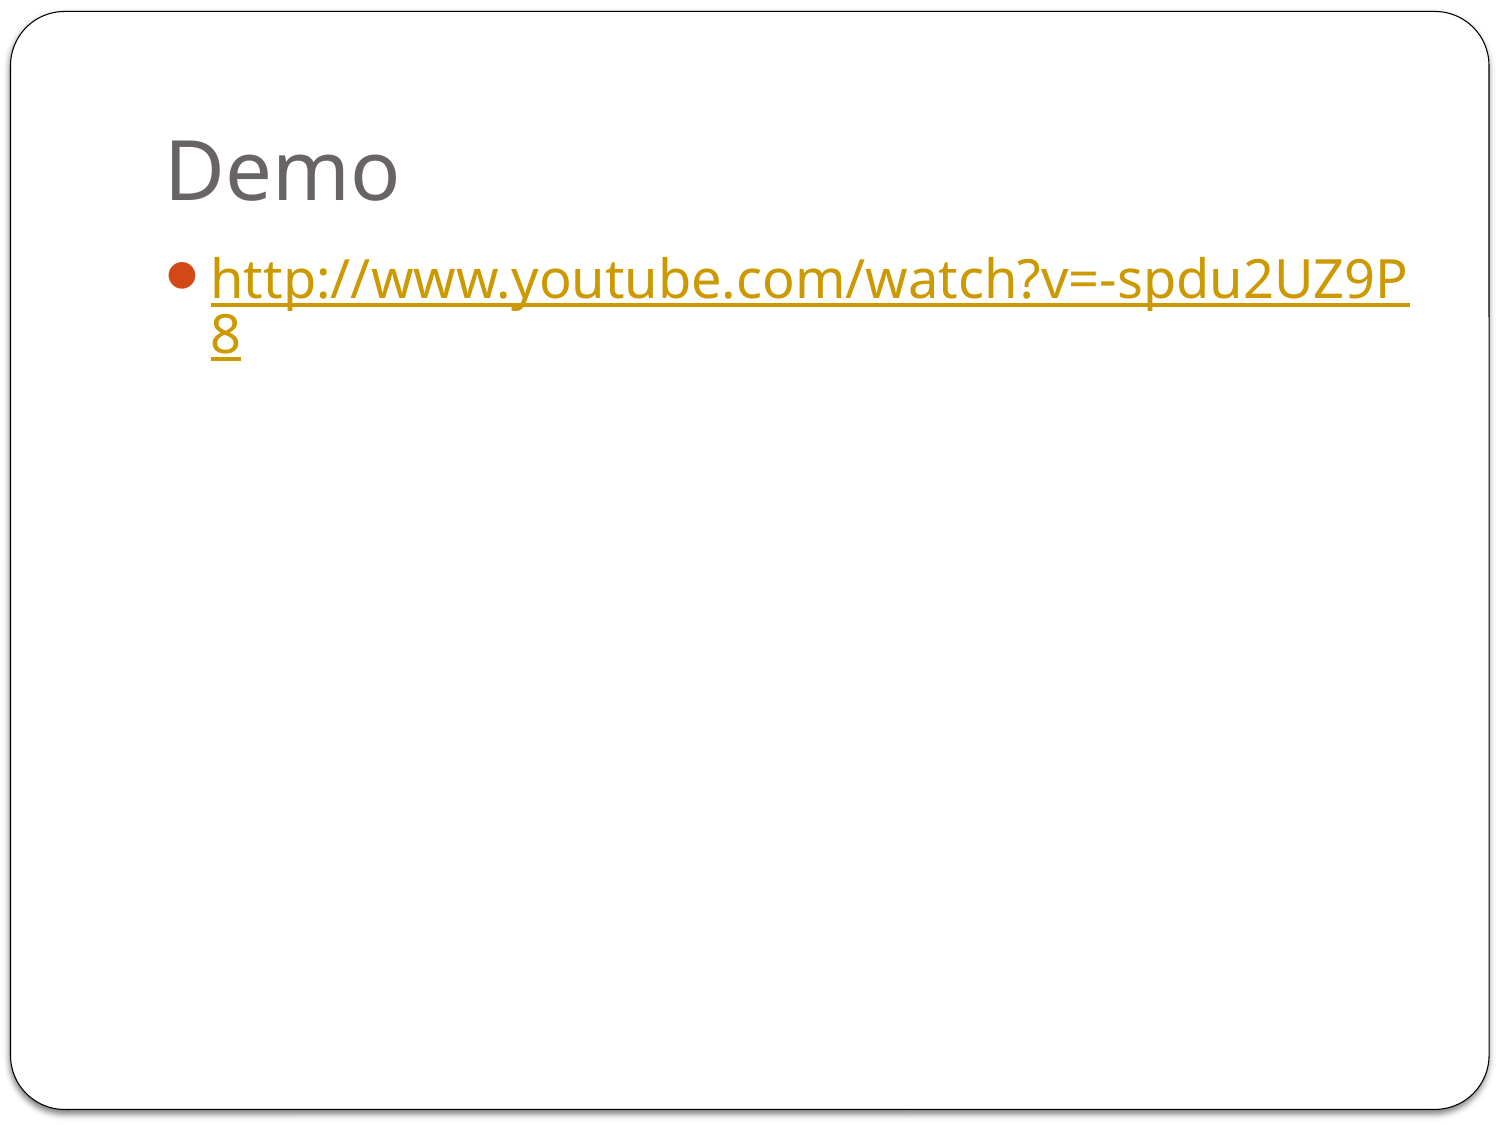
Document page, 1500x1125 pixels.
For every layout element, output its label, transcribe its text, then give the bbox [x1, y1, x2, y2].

title Demo [150, 45, 1425, 233]
list http://www.youtube.com/watch?v=-spdu2UZ9P8 [150, 237, 1425, 988]
